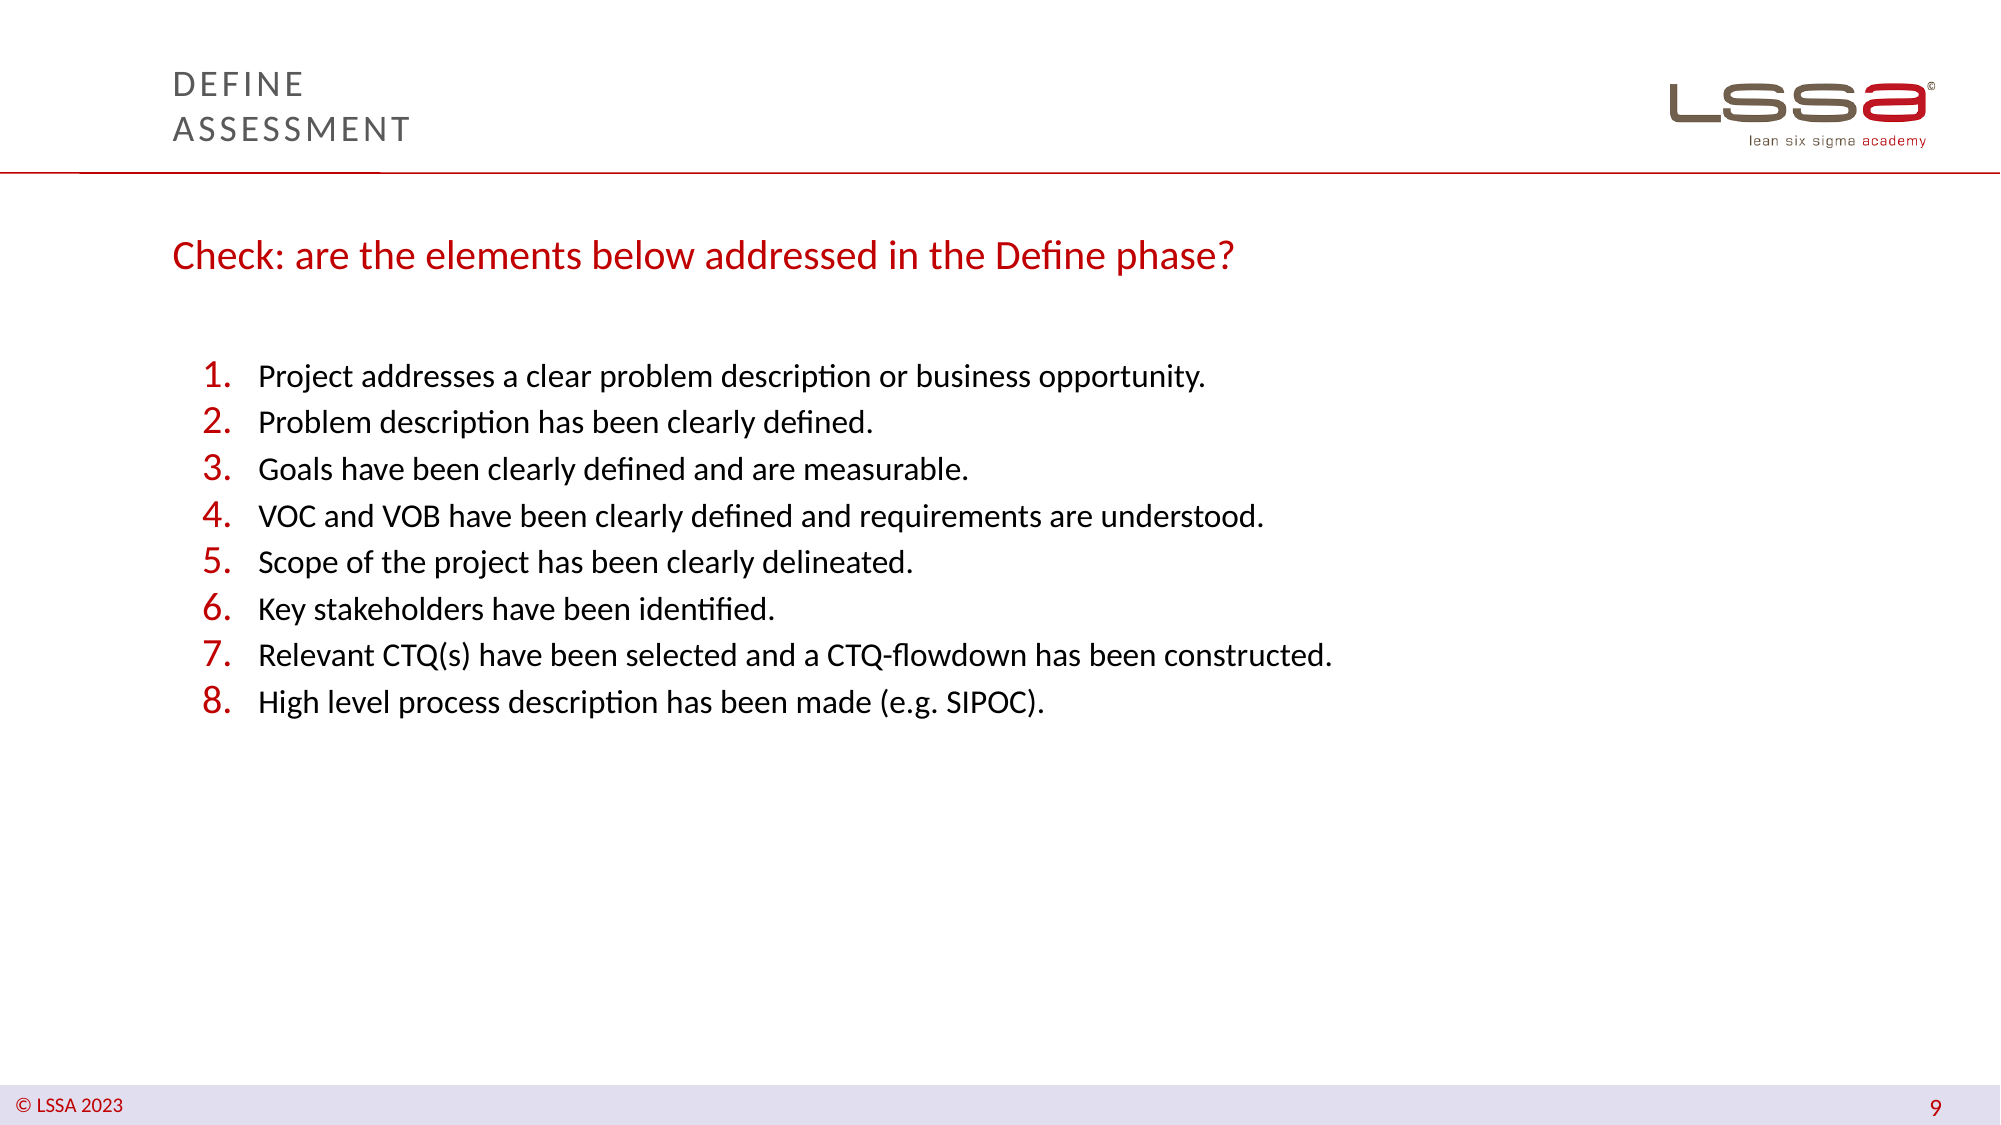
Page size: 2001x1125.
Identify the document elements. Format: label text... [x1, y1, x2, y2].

picture [1670, 80, 1936, 148]
title DEFINE Assessment [157, 54, 1575, 154]
picture [0, 1085, 2000, 1125]
list Check: are the elements below addressed in the Define phase? Project addresses a clear problem description or business opportunity. Problem description has been clearly defined. Goals have been clearly defined and are measurable. VOC and VOB have been clearly defined and requirements are understood. Scope of the project has been clearly delineated. Key stakeholders have been identified. Relevant CTQ(s) have been selected and a CTQ-flowdown has been constructed. High level process description has been made (e.g. SIPOC). [157, 220, 1890, 1049]
